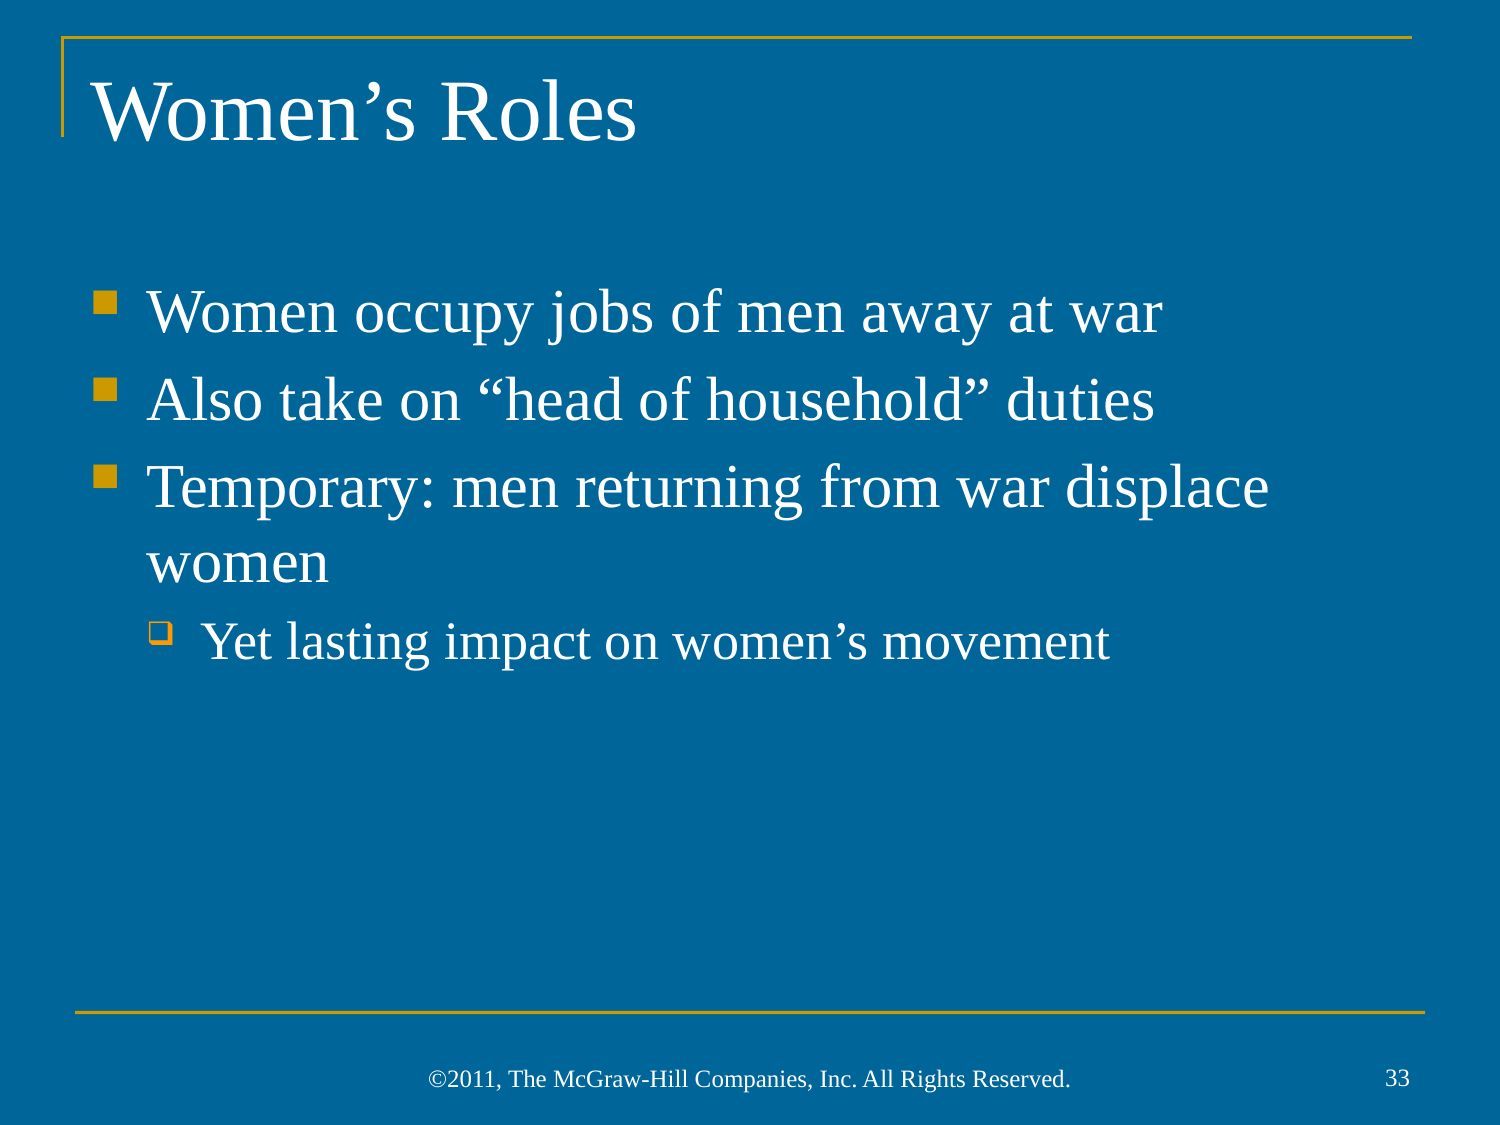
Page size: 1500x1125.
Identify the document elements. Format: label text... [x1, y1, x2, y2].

footer ©2011, The McGraw-Hill Companies, Inc. All Rights Reserved. [324, 1024, 1176, 1101]
title Women’s Roles [74, 45, 1426, 233]
list Women occupy jobs of men away at war Also take on “head of household” duties Temporary: men returning from war displace women Yet lasting impact on women’s movement [74, 262, 1426, 1006]
slide_number 33 [1074, 1023, 1426, 1100]
